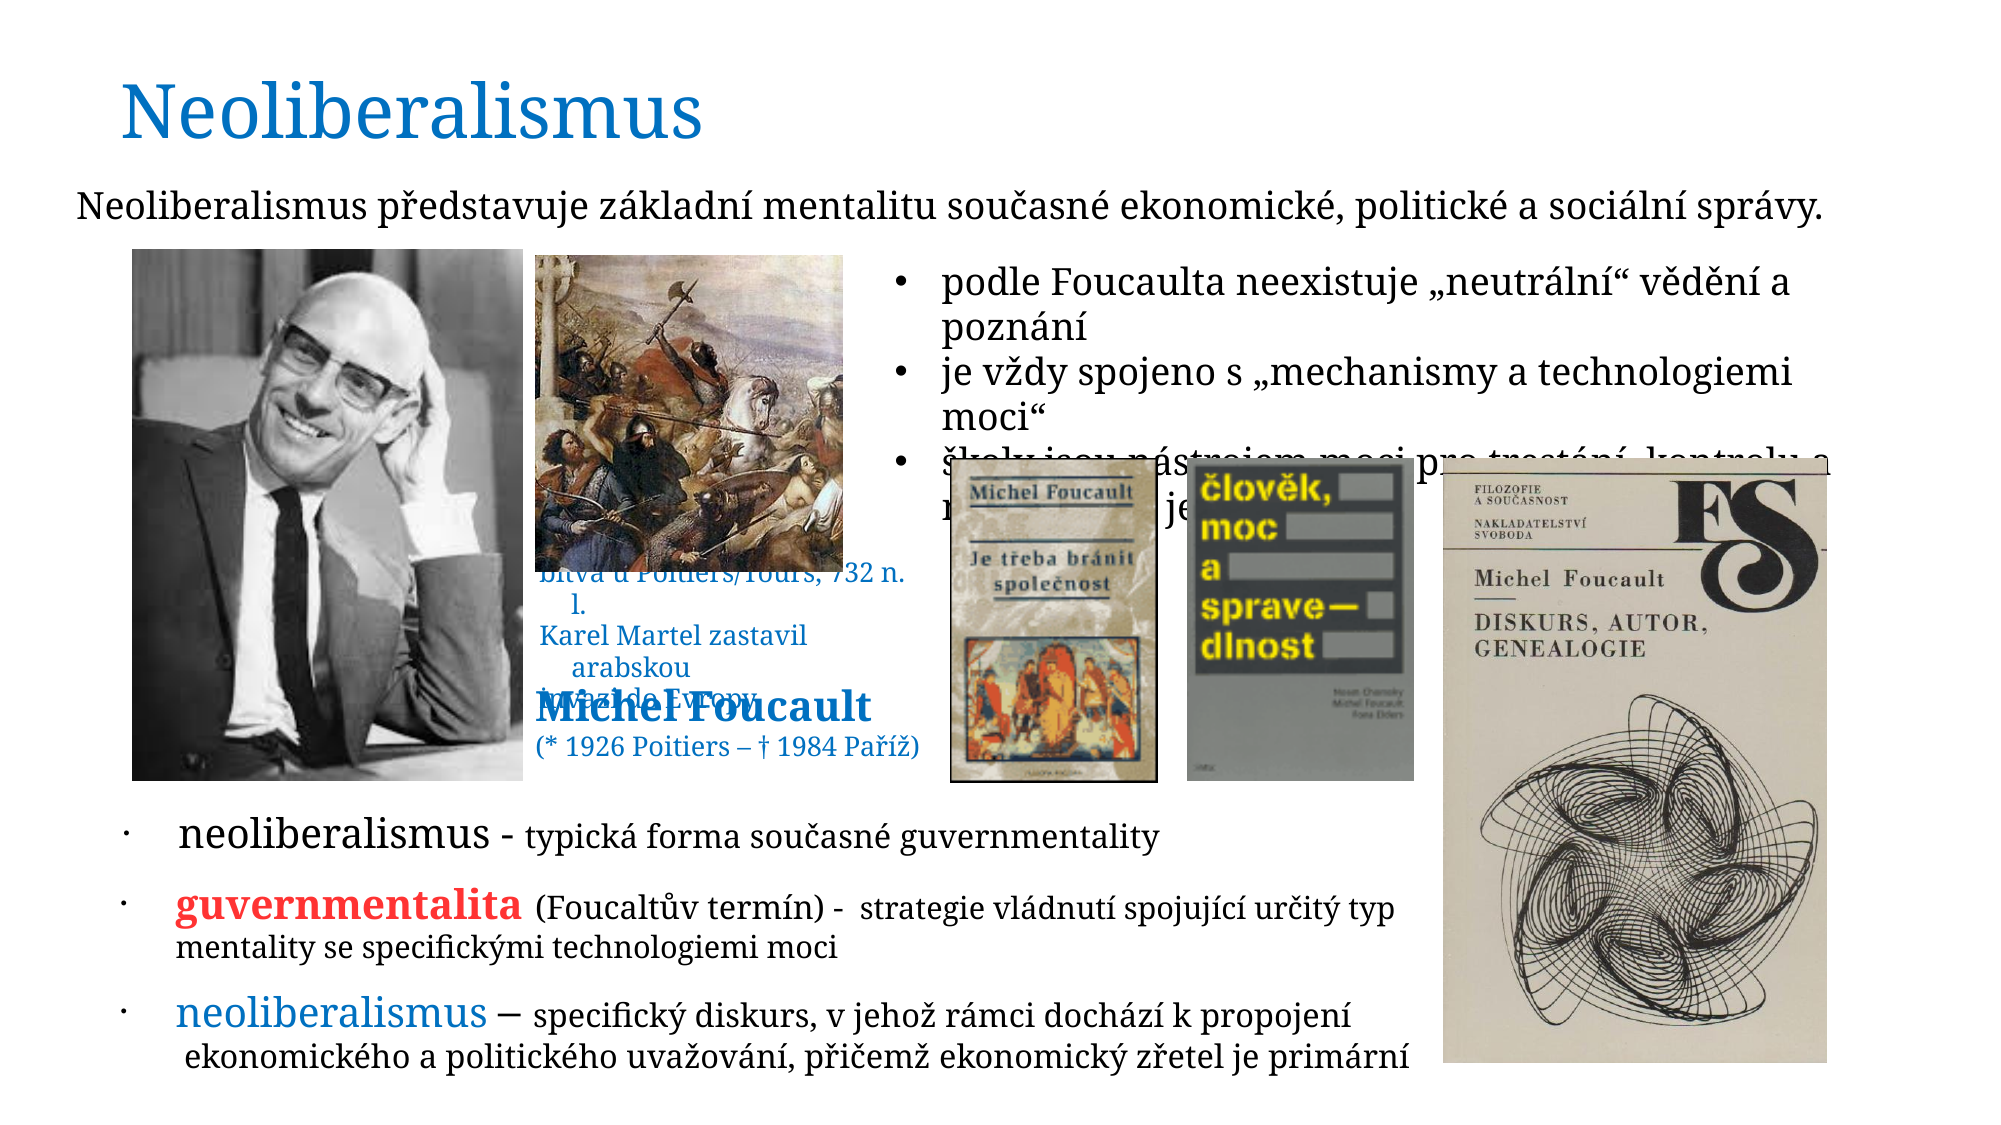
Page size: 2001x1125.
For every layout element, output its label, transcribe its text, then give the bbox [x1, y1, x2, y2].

picture [132, 249, 523, 781]
text_box Michel Foucault (* 1926 Poitiers – † 1984 Paříž) [535, 714, 997, 803]
picture [950, 458, 1158, 783]
picture [535, 255, 843, 572]
title Neoliberalismus [105, 6, 1831, 175]
subtitle neoliberalismus - typická forma současné guvernmentality guvernmentalita (Foucaltův termín) - strategie vládnutí spojující určitý typ mentality se specifickými technologiemi moci neoliberalismus – specifický diskurs, v jehož rámci dochází k propojení ekonomického a politického uvažování, přičemž ekonomický zřetel je primární [105, 806, 1456, 1087]
text_box podle Foucaulta neexistuje „neutrální“ vědění a poznání je vždy spojeno s „mechanismy a technologiemi moci“ školy jsou nástrojem moci pro trestání, kontrolu a normalizaci jedince [879, 250, 1898, 581]
picture [1443, 458, 1827, 1063]
text_box bitva u Poitiers/Tours, 732 n. l. Karel Martel zastavil arabskou invazi do Evropy [539, 582, 913, 689]
text_box Neoliberalismus představuje základní mentalitu současné ekonomické, politické a sociální správy. [61, 175, 1841, 280]
picture [1187, 458, 1414, 781]
